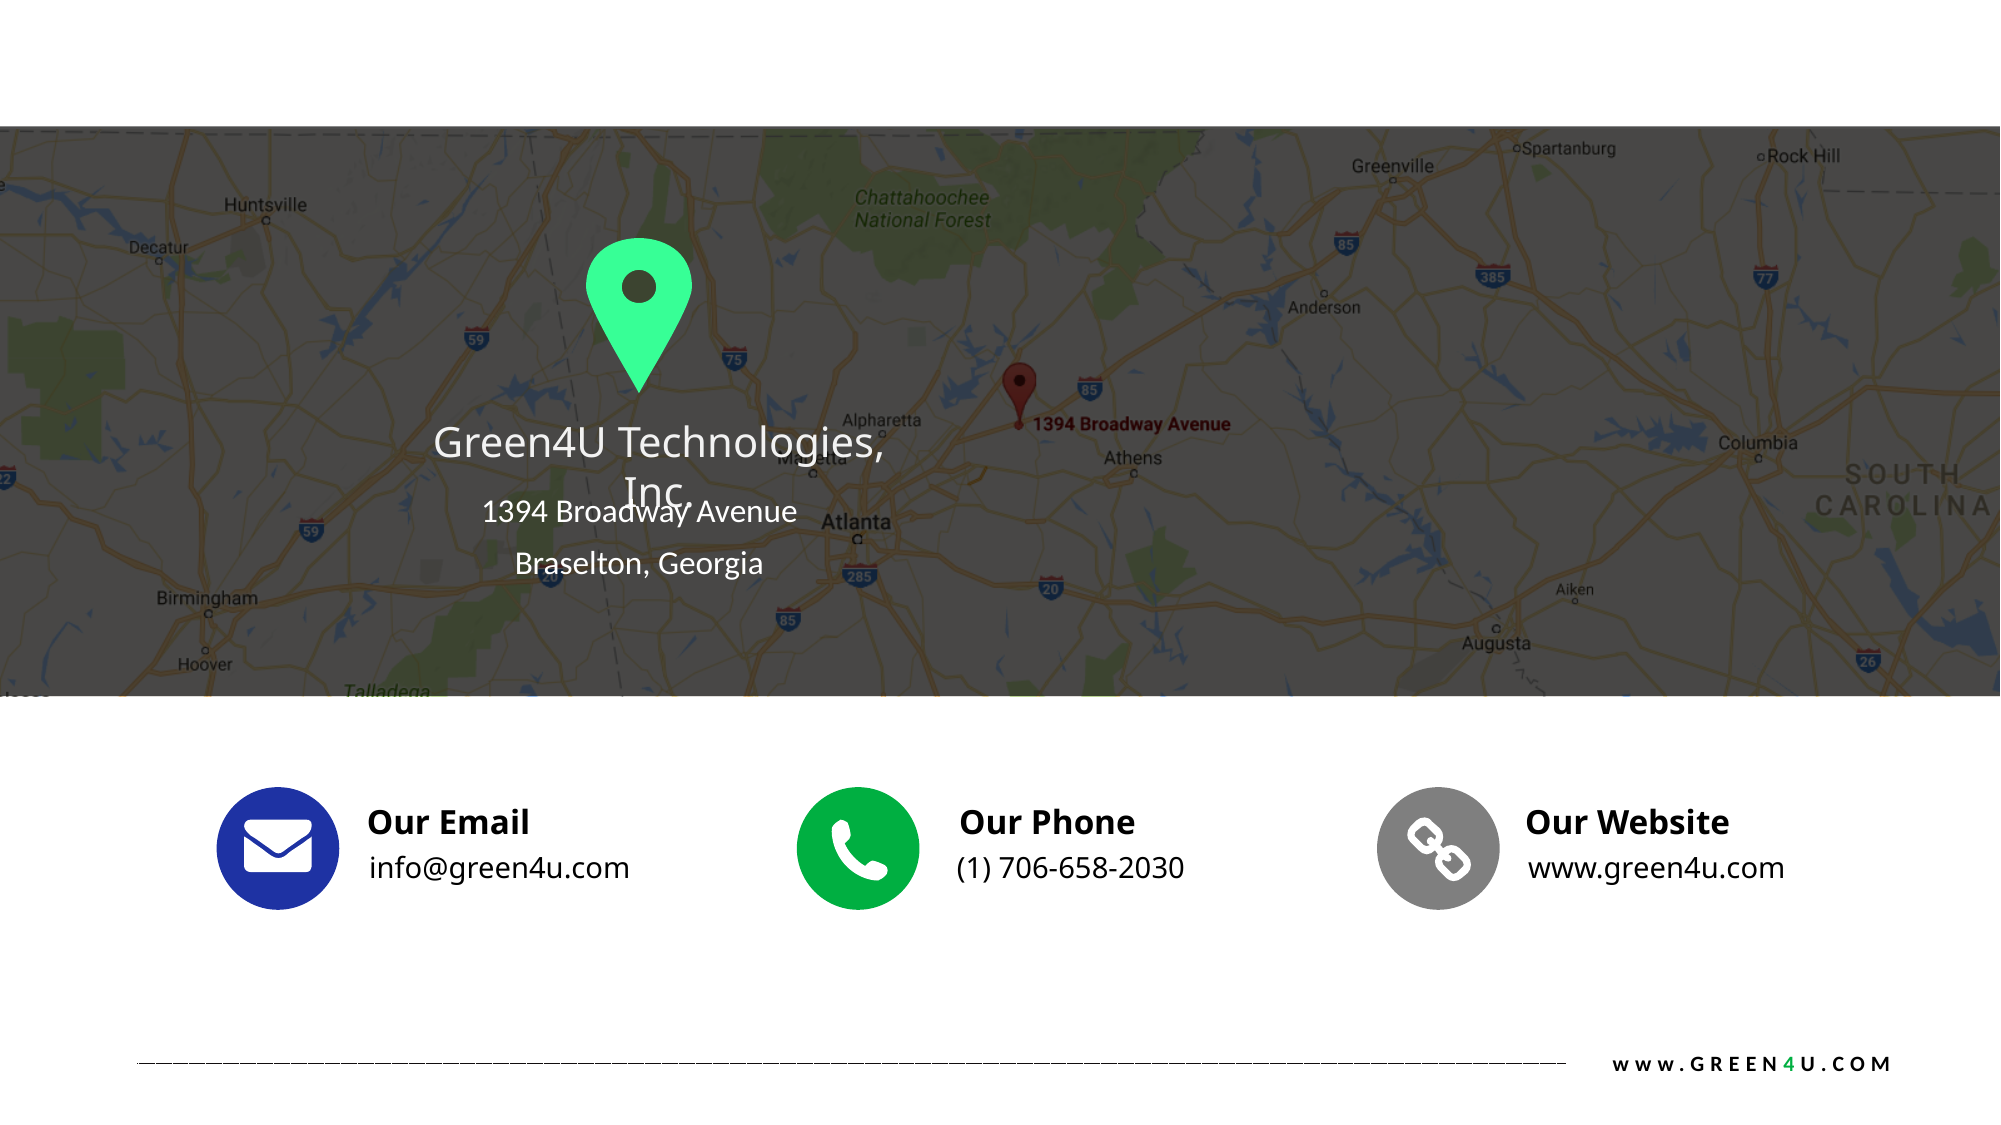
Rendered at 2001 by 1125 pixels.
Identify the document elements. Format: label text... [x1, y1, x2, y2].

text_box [216, 787, 340, 910]
text_box Our Website [1525, 791, 1923, 838]
text_box Our Phone [959, 791, 1357, 838]
picture [0, 129, 2000, 696]
text_box www.green4u.com [1500, 816, 1917, 900]
text_box Our Email [366, 791, 765, 838]
text_box info@green4u.com [340, 816, 758, 900]
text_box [1377, 787, 1500, 910]
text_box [796, 787, 920, 910]
text_box (1) 706-658-2030 [926, 816, 1345, 900]
